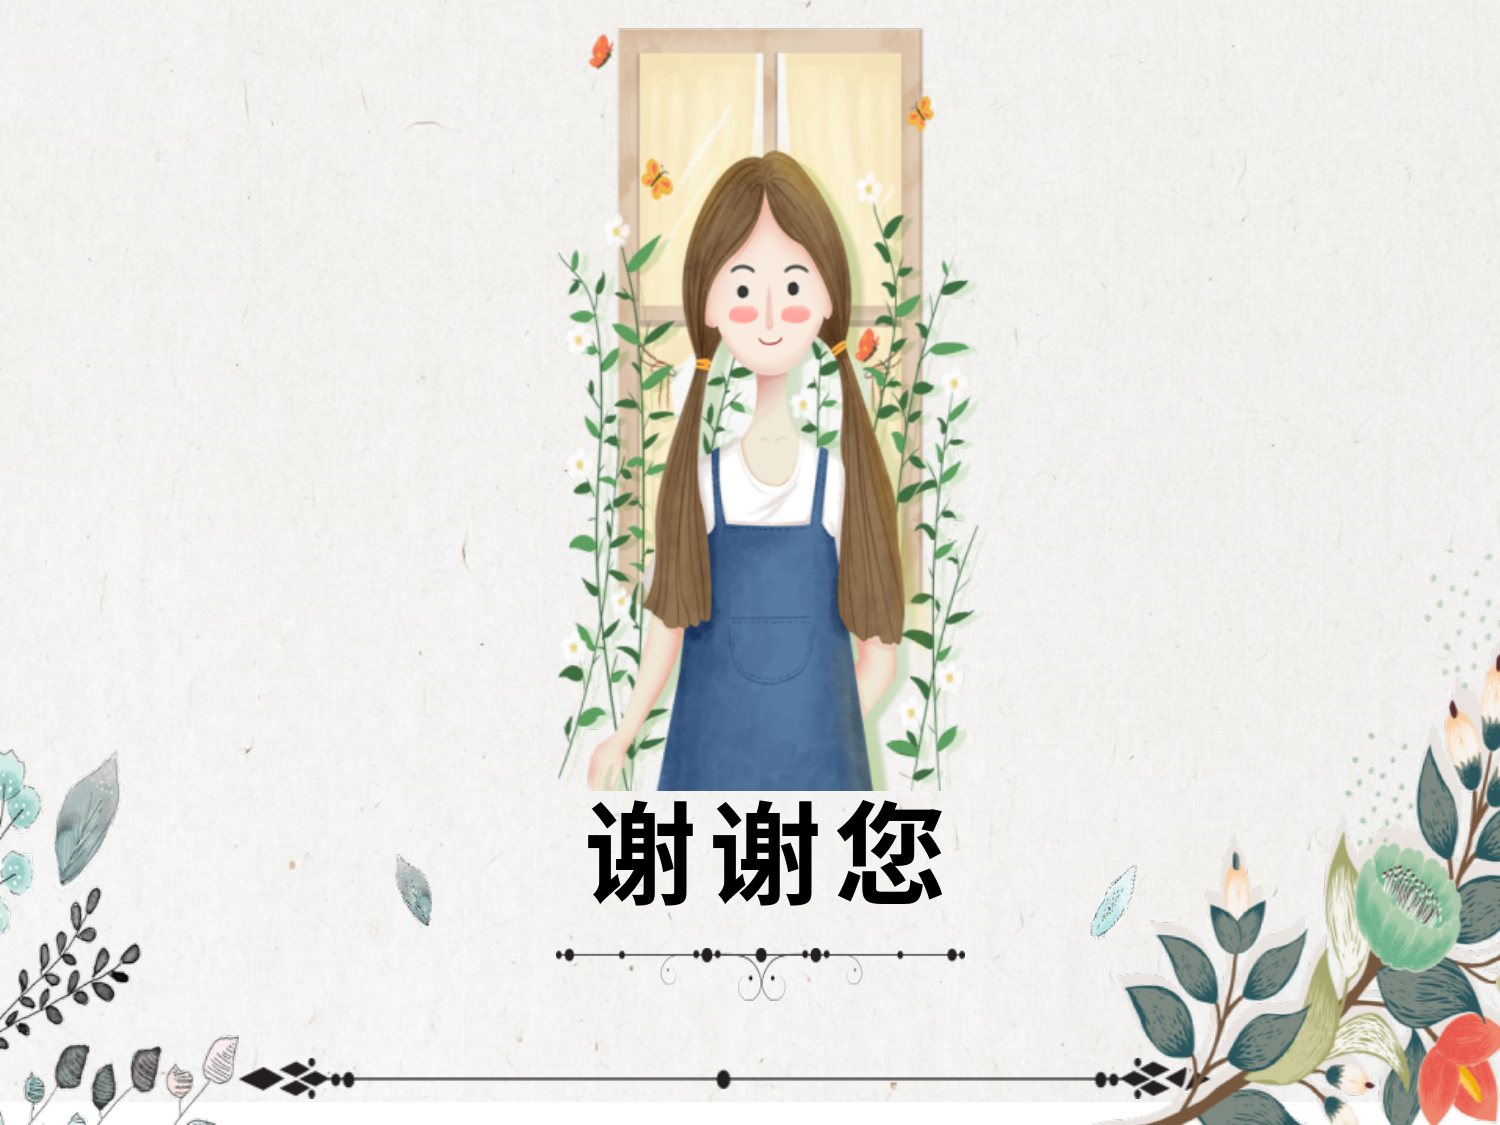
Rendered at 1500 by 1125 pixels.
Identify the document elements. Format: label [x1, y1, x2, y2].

picture [0, 0, 1500, 1125]
text_box [394, 853, 1130, 1001]
